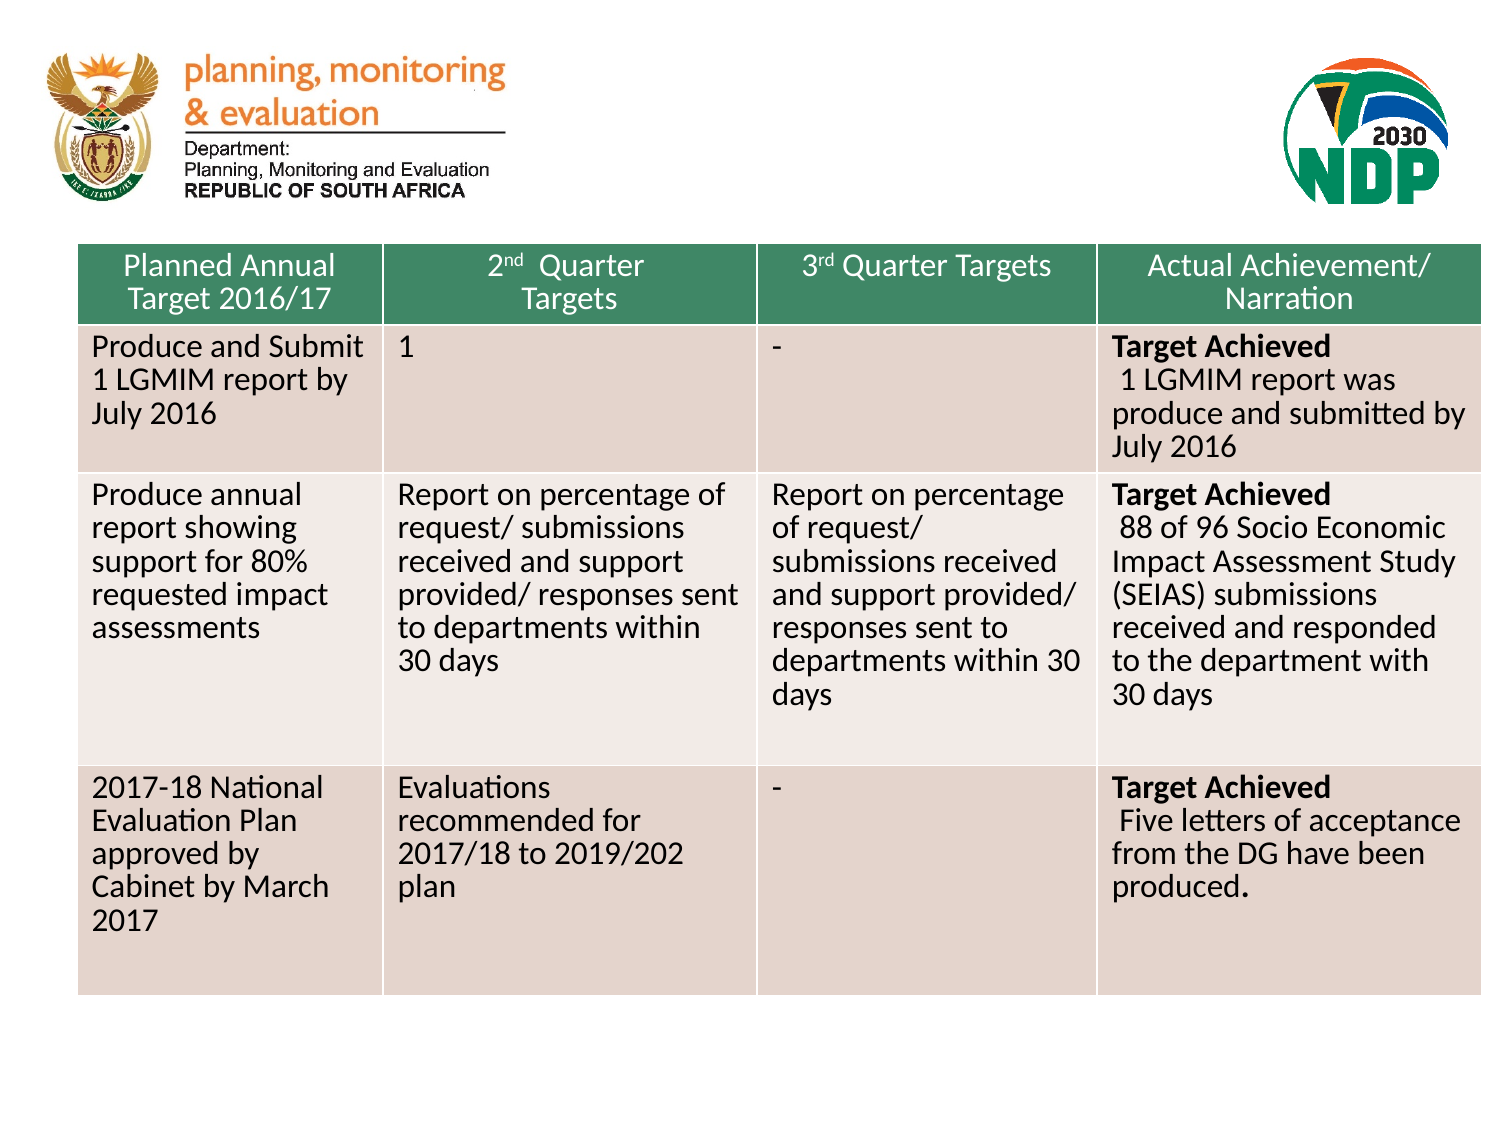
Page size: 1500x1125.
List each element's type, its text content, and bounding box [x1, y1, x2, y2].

table_cell 2017-18 National Evaluation Plan approved by Cabinet by March 2017 [78, 766, 382, 995]
table_cell Evaluations recommended for 2017/18 to 2019/202 plan [384, 766, 756, 995]
table_cell Target Achieved 88 of 96 Socio Economic Impact Assessment Study (SEIAS) submissions received and responded to the department with 30 days [1098, 474, 1481, 765]
table_header 3rd Quarter Targets [758, 244, 1096, 324]
table_header Planned Annual Target 2016/17 [78, 244, 382, 324]
table_cell - [758, 766, 1096, 995]
table_cell Target Achieved 1 LGMIM report was produce and submitted by July 2016 [1098, 326, 1481, 472]
table_cell 1 [384, 326, 756, 472]
table_cell Produce annual report showing support for 80% requested impact assessments [78, 474, 382, 765]
table_cell - [758, 326, 1096, 472]
text_box [17, 19, 1495, 917]
table_cell Report on percentage of request/ submissions received and support provided/ responses sent to departments within 30 days [758, 474, 1096, 765]
table_cell Target Achieved Five letters of acceptance from the DG have been produced. [1098, 766, 1481, 995]
table_cell Produce and Submit 1 LGMIM report by July 2016 [78, 326, 382, 472]
table_header Actual Achievement/ Narration [1098, 244, 1481, 324]
table_header 2nd Quarter Targets [384, 244, 756, 324]
table_cell Report on percentage of request/ submissions received and support provided/ responses sent to departments within 30 days [384, 474, 756, 765]
